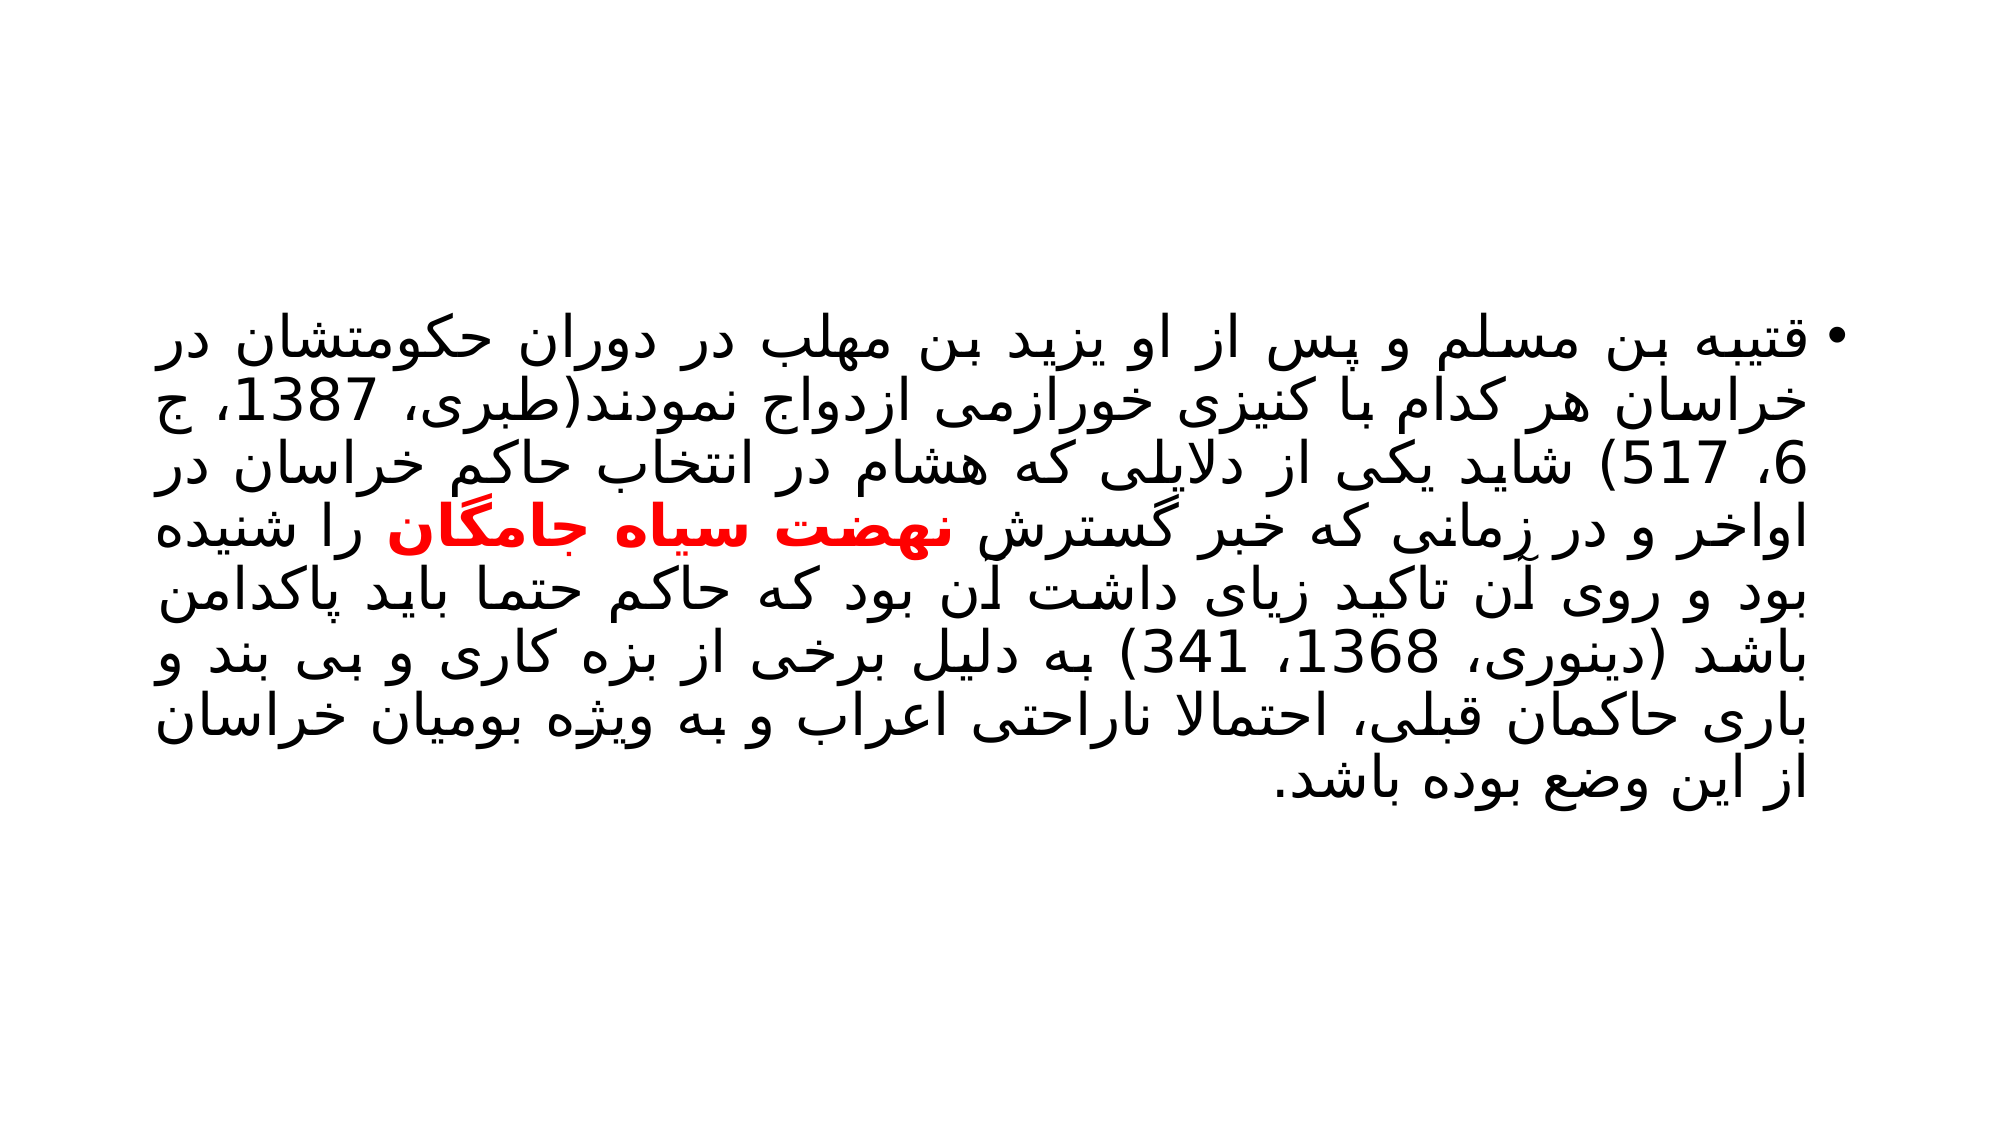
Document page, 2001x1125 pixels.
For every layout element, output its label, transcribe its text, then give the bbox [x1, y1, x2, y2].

list قتیبه بن مسلم و پس از او یزید بن مهلب در دوران حکومتشان در خراسان هر کدام با کنیزی خورازمی ازدواج نمودند(طبری، 1387، ج 6، 517) شاید یکی از دلایلی که هشام در انتخاب حاکم خراسان در اواخر و در زمانی که خبر گسترش نهضت سیاه جامگان را شنیده بود و روی آن تاکید زیای داشت آن بود که حاکم حتما باید پاکدامن باشد (دینوری، 1368، 341) به دلیل برخی از بزه کاری و بی بند و باری حاکمان قبلی، احتمالا ناراحتی اعراب و به ویژه بومیان خراسان از این وضع بوده باشد. [137, 299, 1863, 1014]
